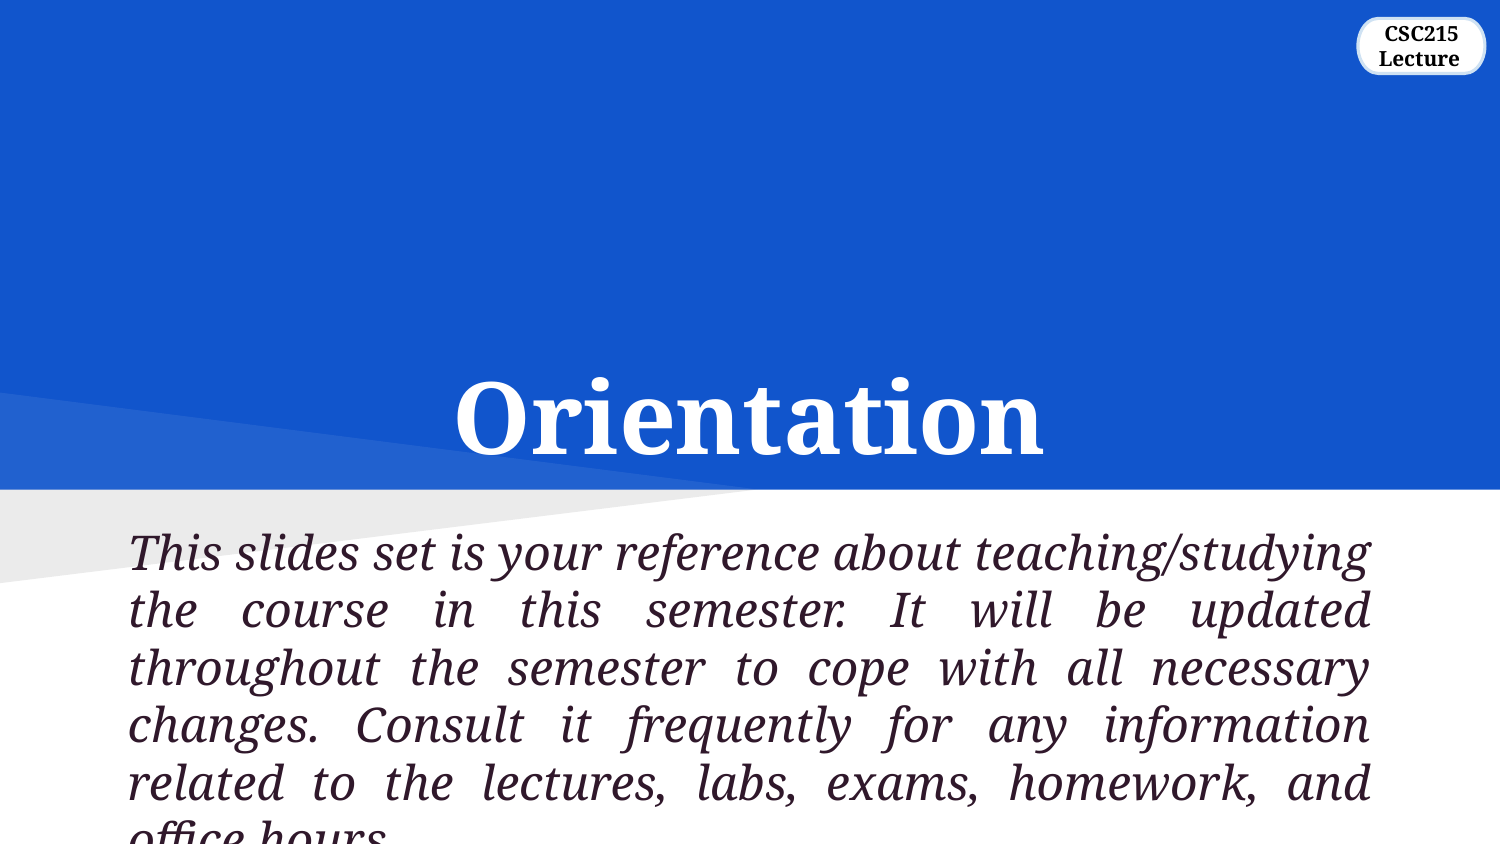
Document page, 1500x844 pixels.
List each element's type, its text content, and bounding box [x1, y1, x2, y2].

subtitle This slides set is your reference about teaching/studying the course in this semester. It will be updated throughout the semester to cope with all necessary changes. Consult it frequently for any information related to the lectures, labs, exams, homework, and office hours. [112, 507, 1388, 826]
text_box CSC215 Lecture [1357, 18, 1485, 74]
title Orientation [112, 286, 1388, 490]
